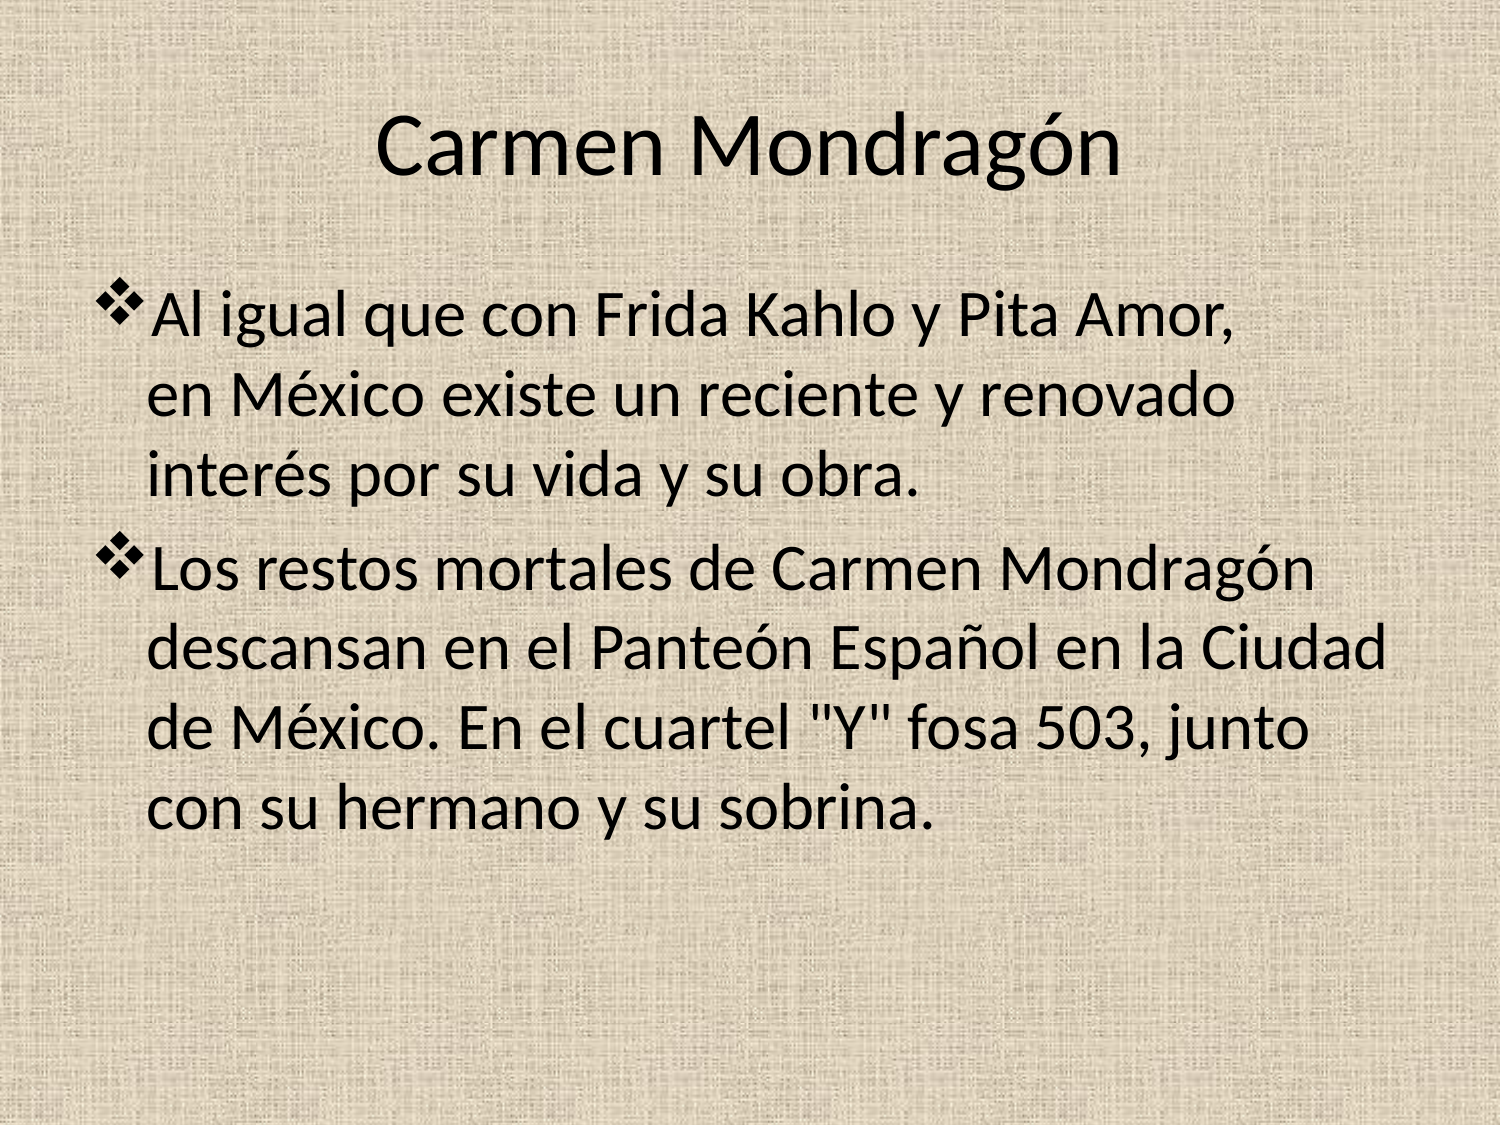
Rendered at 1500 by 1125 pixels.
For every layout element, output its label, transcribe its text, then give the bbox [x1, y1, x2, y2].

list Al igual que con Frida Kahlo y Pita Amor, en México existe un reciente y renovado interés por su vida y su obra. Los restos mortales de Carmen Mondragón descansan en el Panteón Español en la Ciudad de México. En el cuartel "Y" fosa 503, junto con su hermano y su sobrina. [75, 262, 1425, 1005]
picture [0, 0, 1500, 1125]
title Carmen Mondragón [75, 45, 1425, 233]
